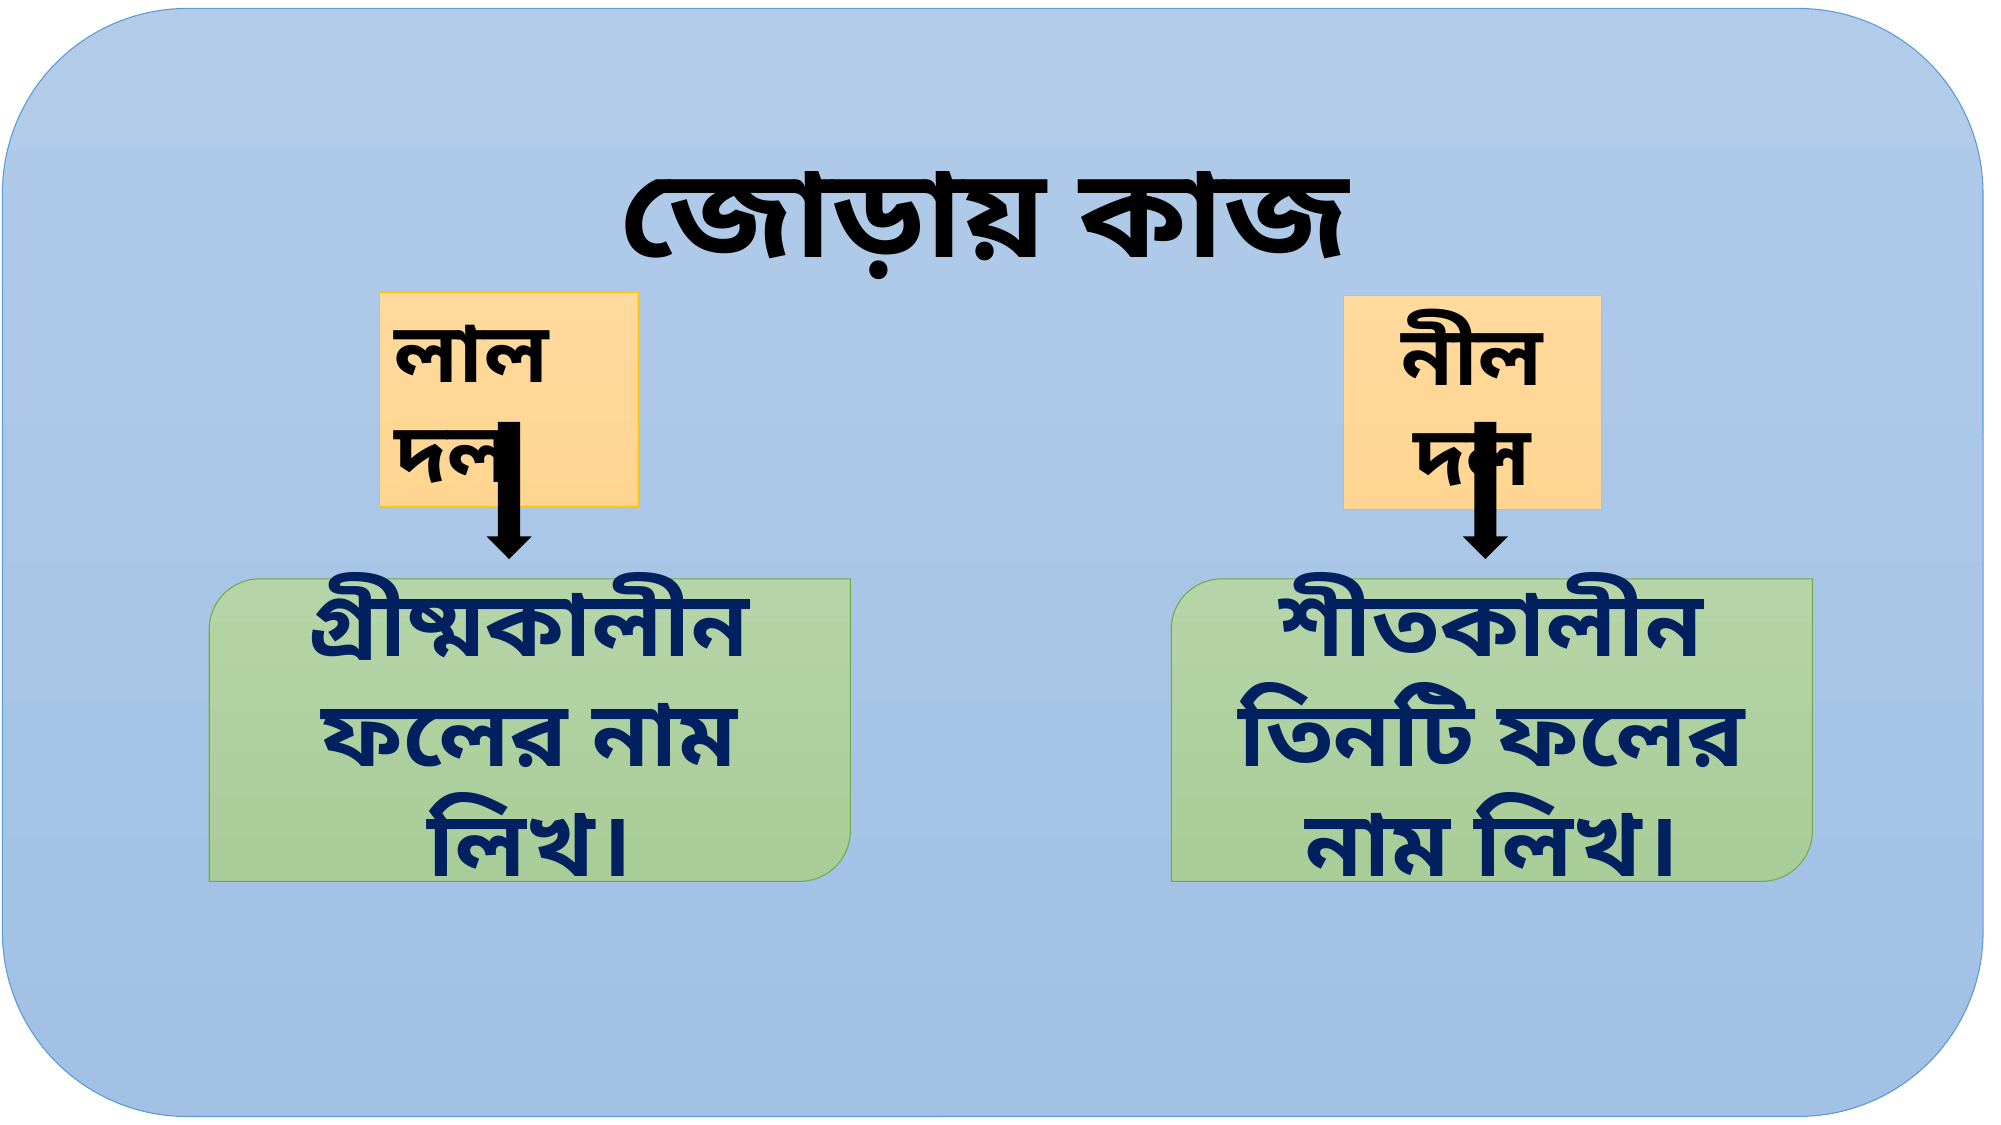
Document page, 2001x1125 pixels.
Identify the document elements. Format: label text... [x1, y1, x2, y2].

text_box [1, 7, 1984, 1118]
text_box লাল দল [379, 292, 639, 507]
text_box জোড়ায় কাজ [590, 125, 1380, 291]
text_box শীতকালীন তিনটি ফলের নাম লিখ। [1170, 578, 1813, 882]
text_box [1462, 421, 1508, 560]
text_box [486, 421, 532, 560]
text_box গ্রীষ্মকালীন ফলের নাম লিখ। [208, 578, 851, 882]
text_box নীল দল [1343, 295, 1602, 510]
